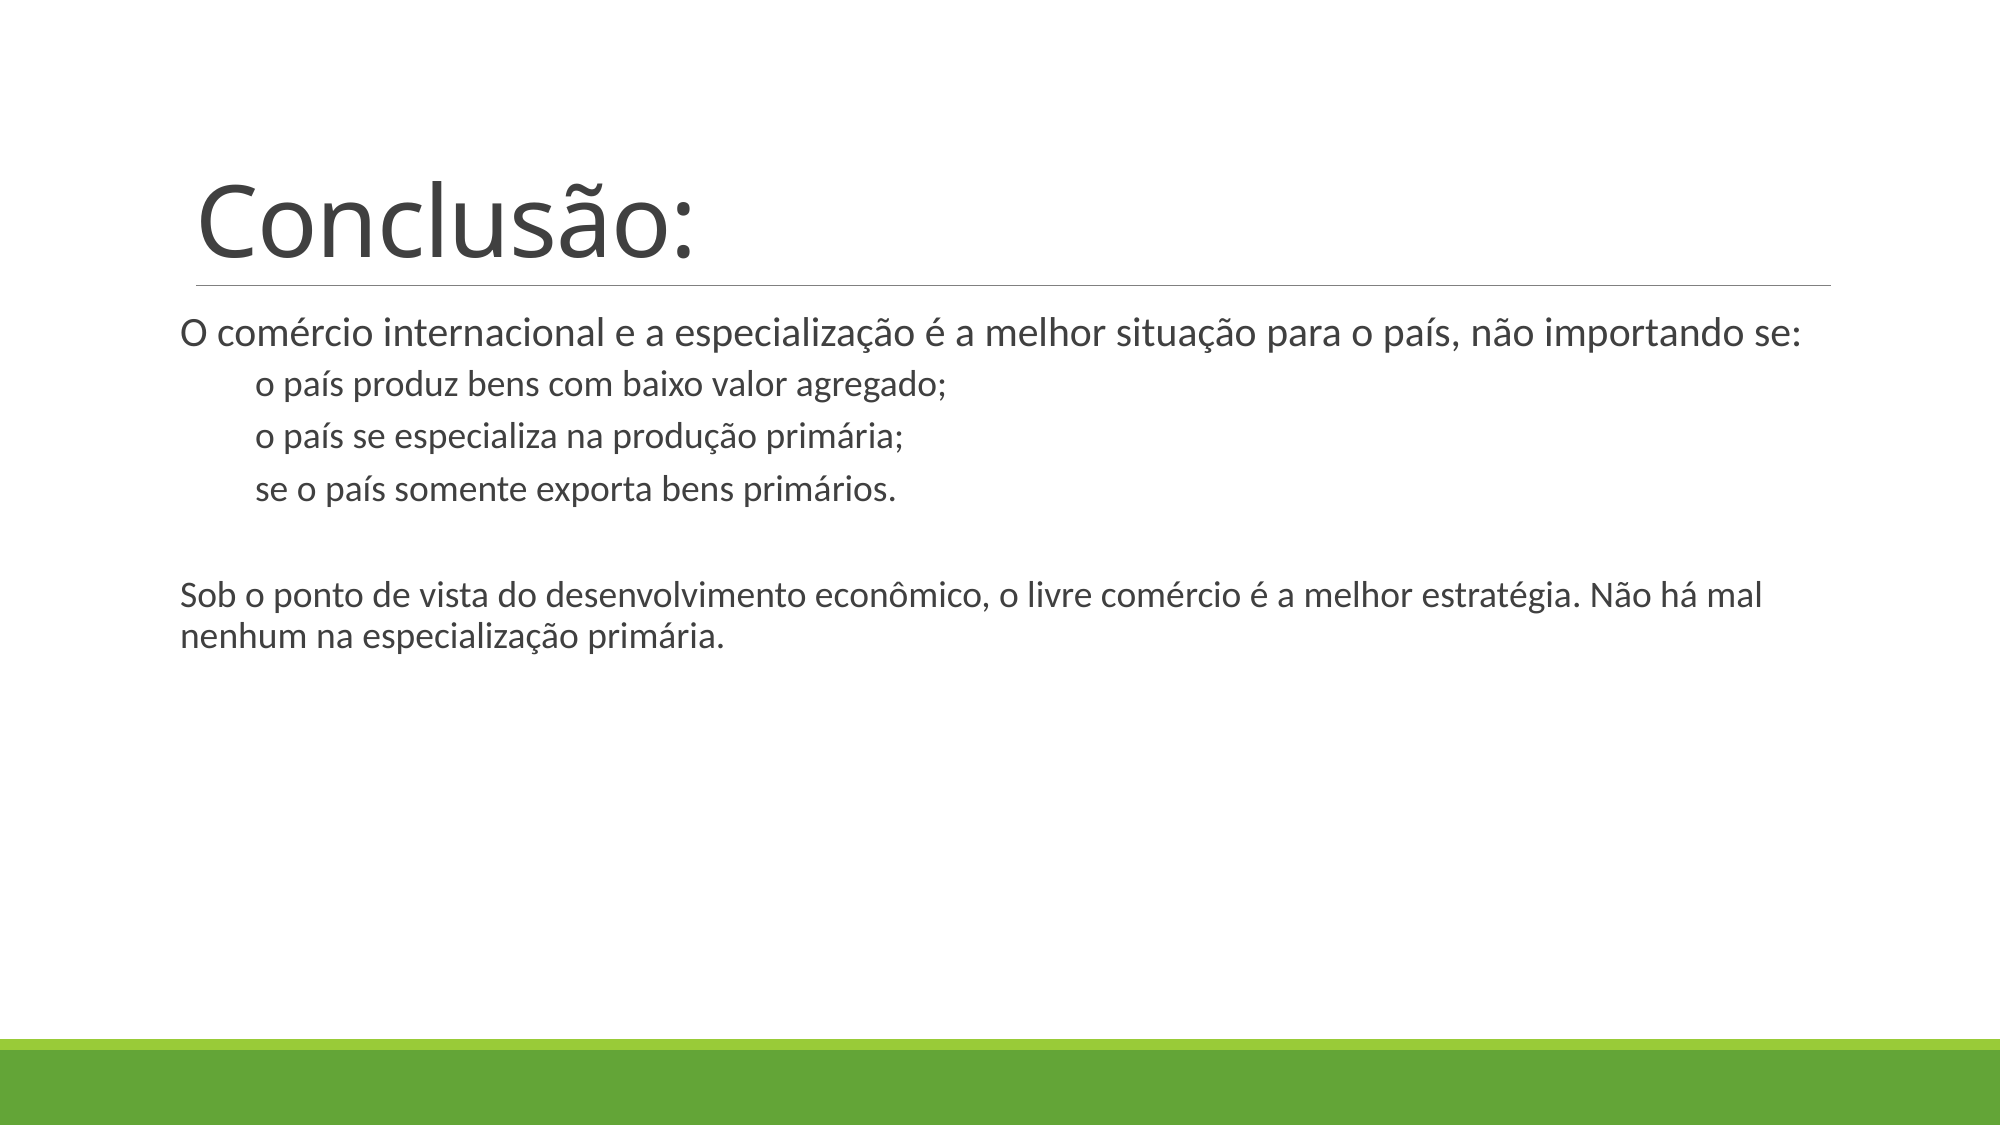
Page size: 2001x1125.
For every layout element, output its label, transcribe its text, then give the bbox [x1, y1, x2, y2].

list O comércio internacional e a especialização é a melhor situação para o país, não importando se: o país produz bens com baixo valor agregado; o país se especializa na produção primária; se o país somente exporta bens primários. Sob o ponto de vista do desenvolvimento econômico, o livre comércio é a melhor estratégia. Não há mal nenhum na especialização primária. [180, 302, 1830, 963]
title Conclusão: [180, 47, 1830, 285]
